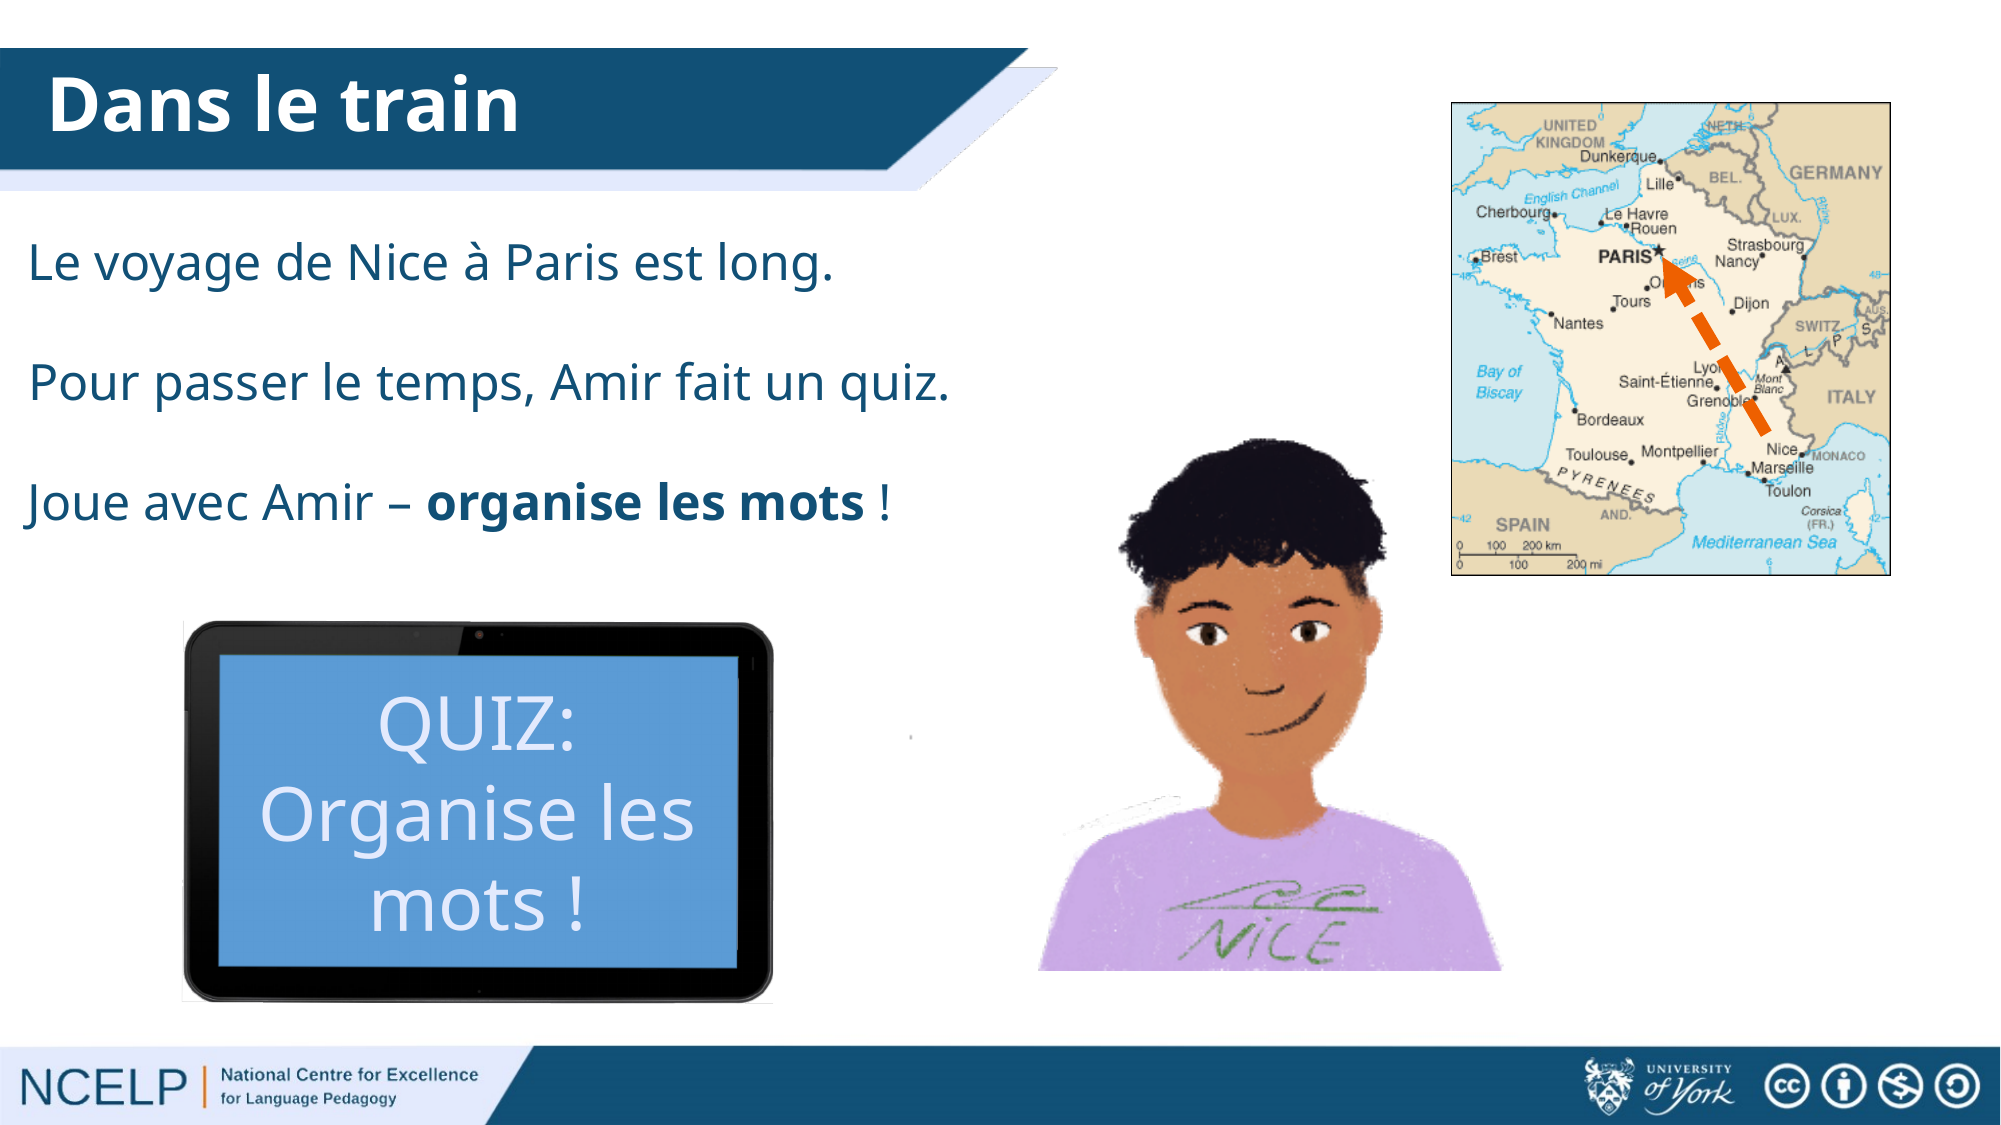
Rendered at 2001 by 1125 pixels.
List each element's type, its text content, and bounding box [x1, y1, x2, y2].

picture [0, 0, 2001, 1125]
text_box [1451, 102, 1891, 576]
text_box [181, 621, 773, 1003]
text_box Le voyage de Nice à Paris est long. Pour passer le temps, Amir fait un quiz. Joue avec Amir – organise les mots ! [12, 223, 968, 538]
